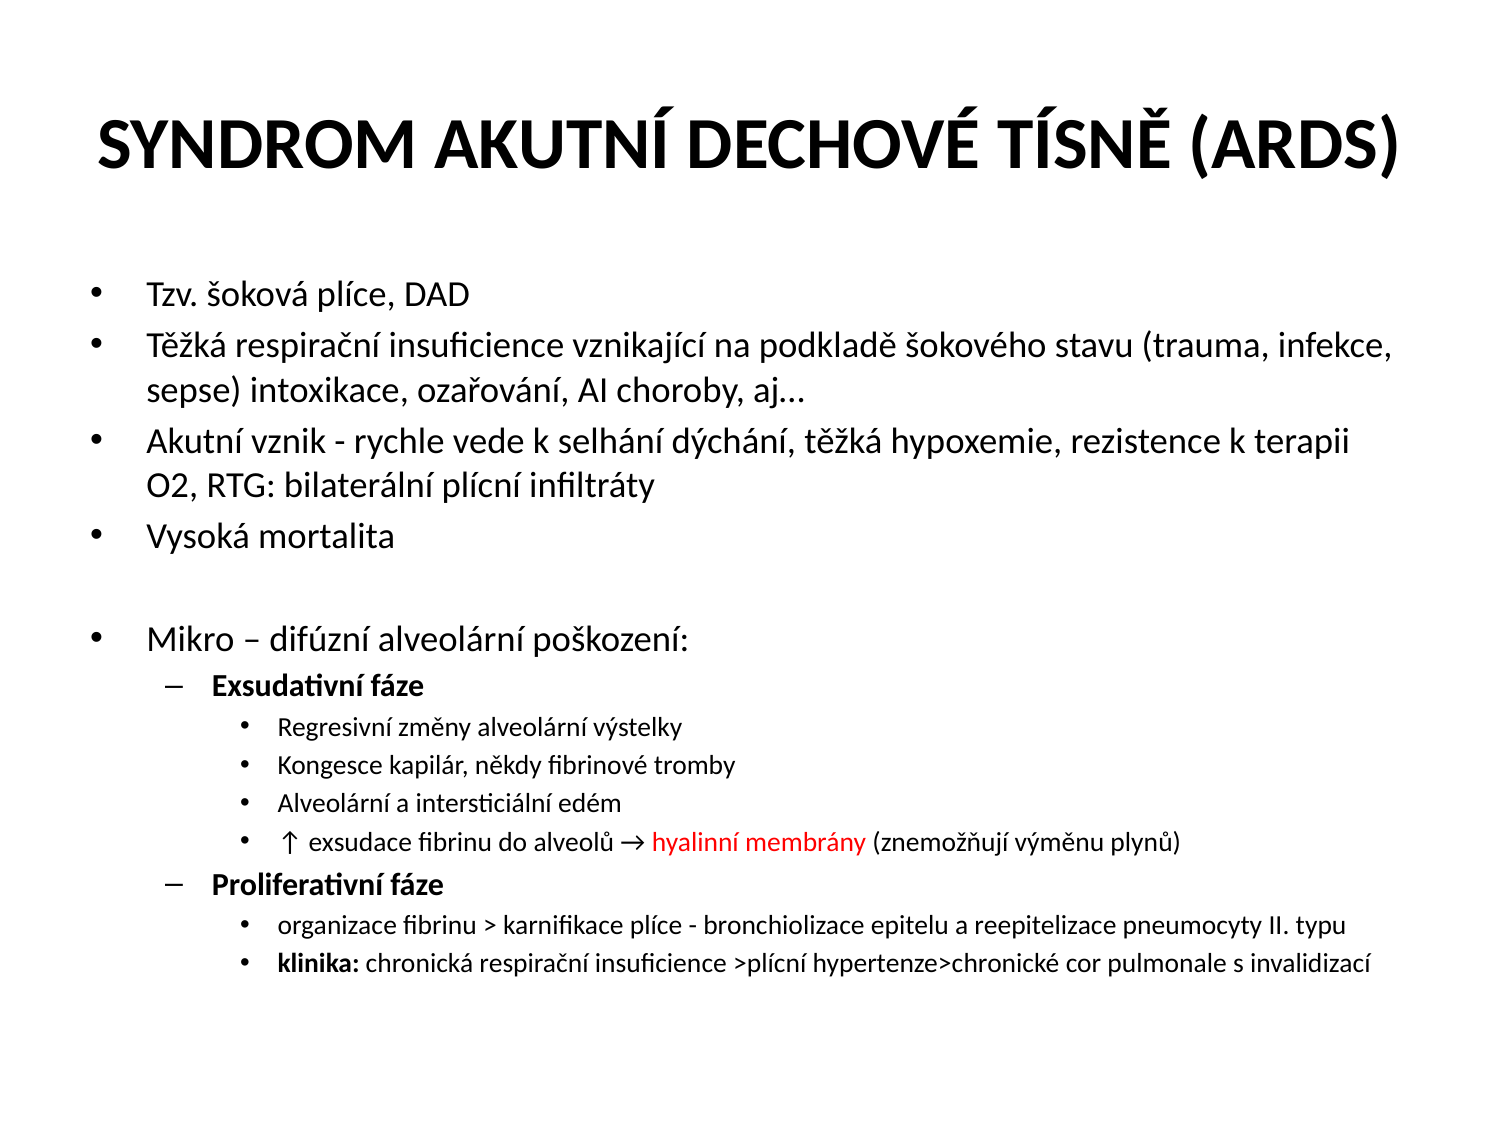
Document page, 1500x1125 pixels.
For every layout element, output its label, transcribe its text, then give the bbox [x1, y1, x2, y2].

title SYNDROM AKUTNÍ DECHOVÉ TÍSNĚ (ARDS) [75, 45, 1425, 233]
list Tzv. šoková plíce, DAD Těžká respirační insuficience vznikající na podkladě šokového stavu (trauma, infekce, sepse) intoxikace, ozařování, AI choroby, aj… Akutní vznik - rychle vede k selhání dýchání, těžká hypoxemie, rezistence k terapii O2, RTG: bilaterální plícní infiltráty Vysoká mortalita Mikro – difúzní alveolární poškození: Exsudativní fáze Regresivní změny alveolární výstelky Kongesce kapilár, někdy fibrinové tromby Alveolární a intersticiální edém ↑ exsudace fibrinu do alveolů → hyalinní membrány (znemožňují výměnu plynů) Proliferativní fáze organizace fibrinu > karnifikace plíce - bronchiolizace epitelu a reepitelizace pneumocyty II. typu klinika: chronická respirační insuficience >plícní hypertenze>chronické cor pulmonale s invalidizací [75, 262, 1425, 1005]
